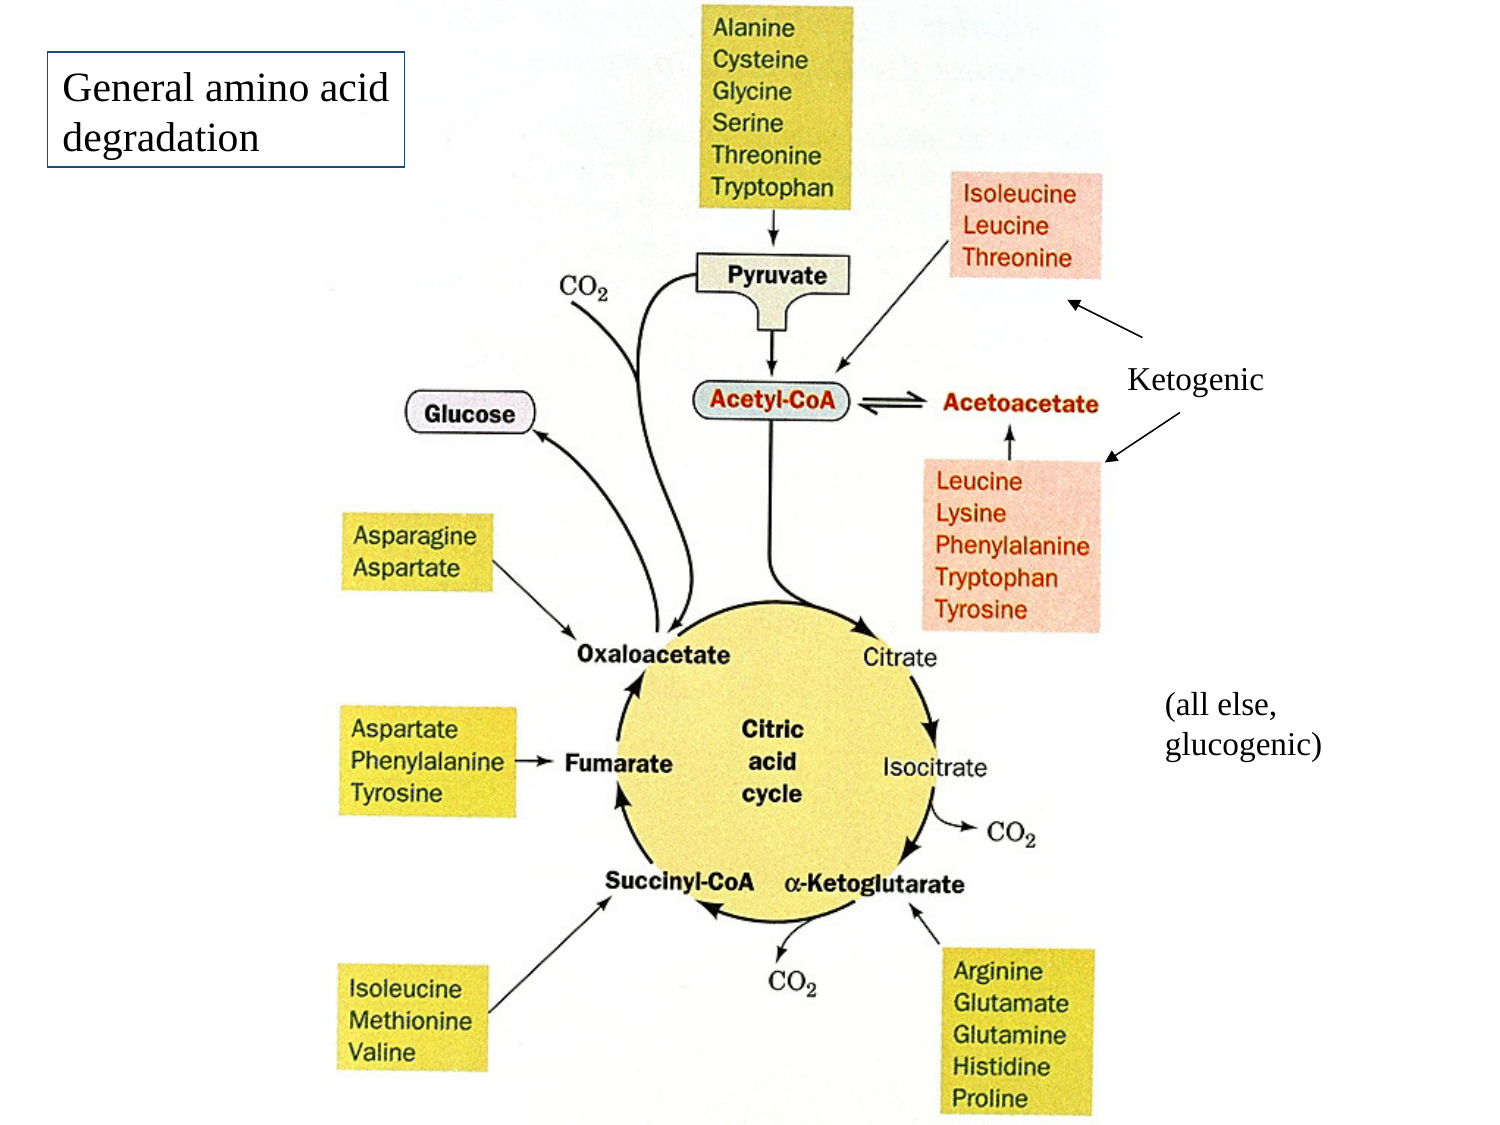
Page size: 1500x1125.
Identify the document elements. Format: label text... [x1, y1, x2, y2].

text_box General amino acid degradation [47, 52, 319, 168]
text_box (all else, glucogenic) [1150, 674, 1338, 770]
text_box Ketogenic [1121, 349, 1280, 405]
picture [324, 0, 1117, 1125]
